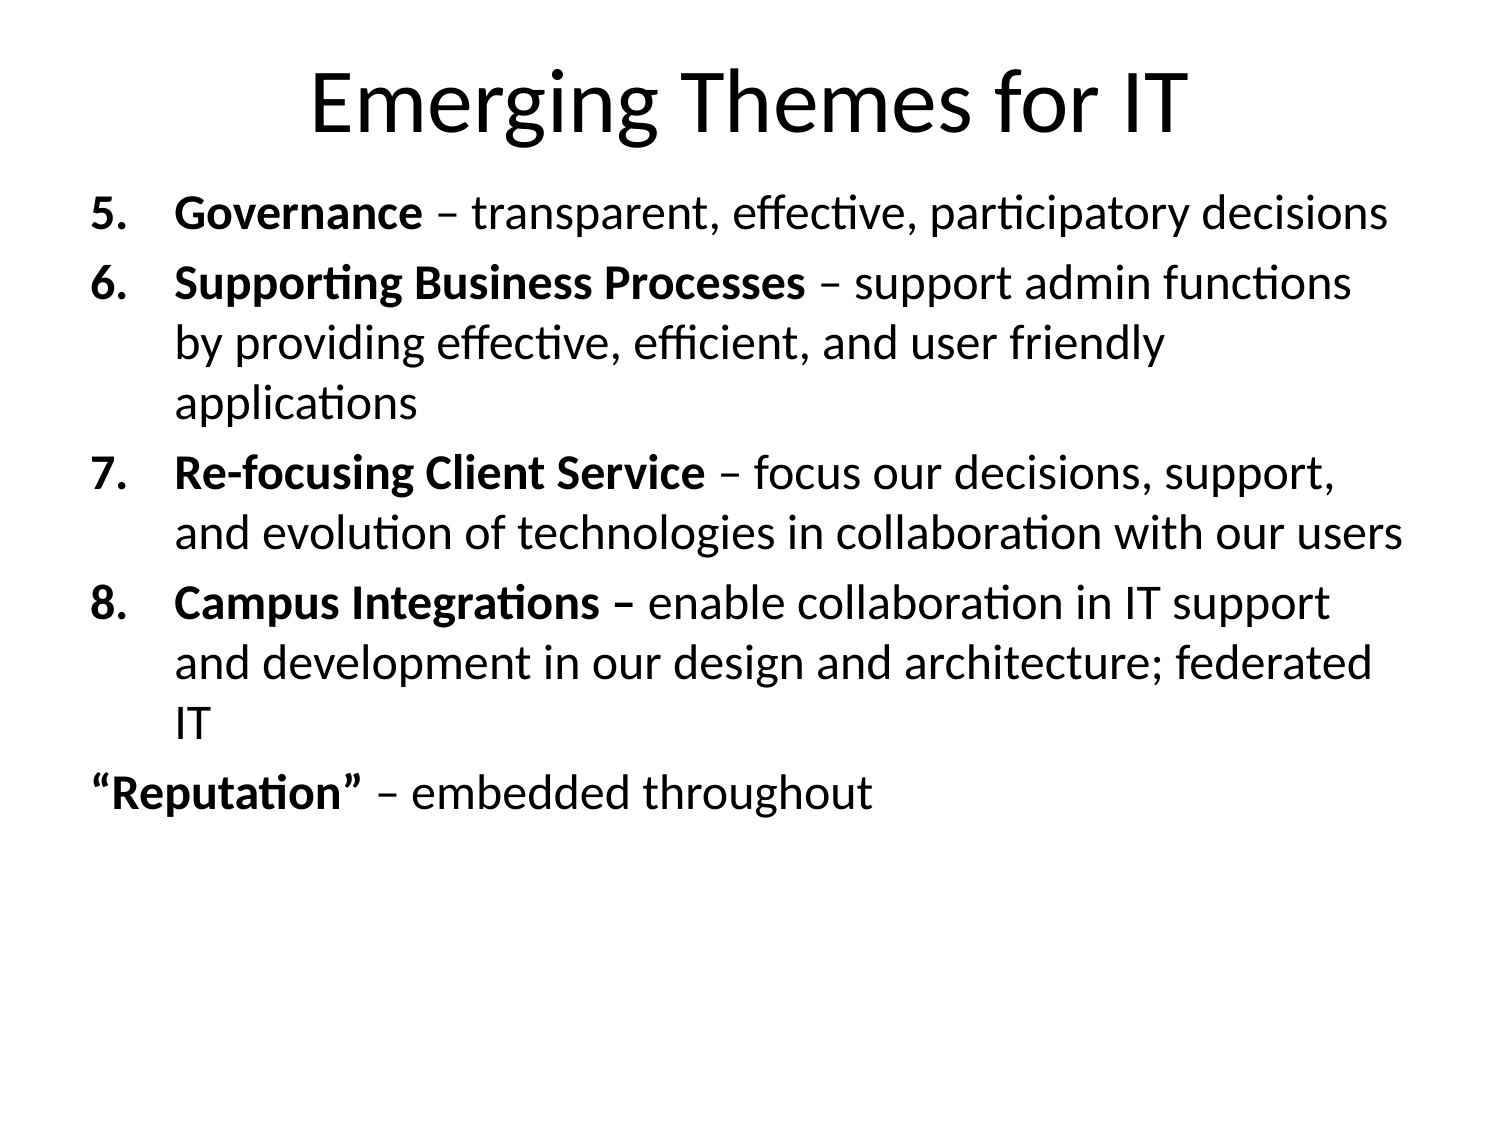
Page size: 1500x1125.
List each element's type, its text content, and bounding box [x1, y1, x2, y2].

title Emerging Themes for IT [75, 9, 1425, 172]
list Governance – transparent, effective, participatory decisions Supporting Business Processes – support admin functions by providing effective, efficient, and user friendly applications Re-focusing Client Service – focus our decisions, support, and evolution of technologies in collaboration with our users Campus Integrations – enable collaboration in IT support and development in our design and architecture; federated IT “Reputation” – embedded throughout [75, 172, 1425, 942]
